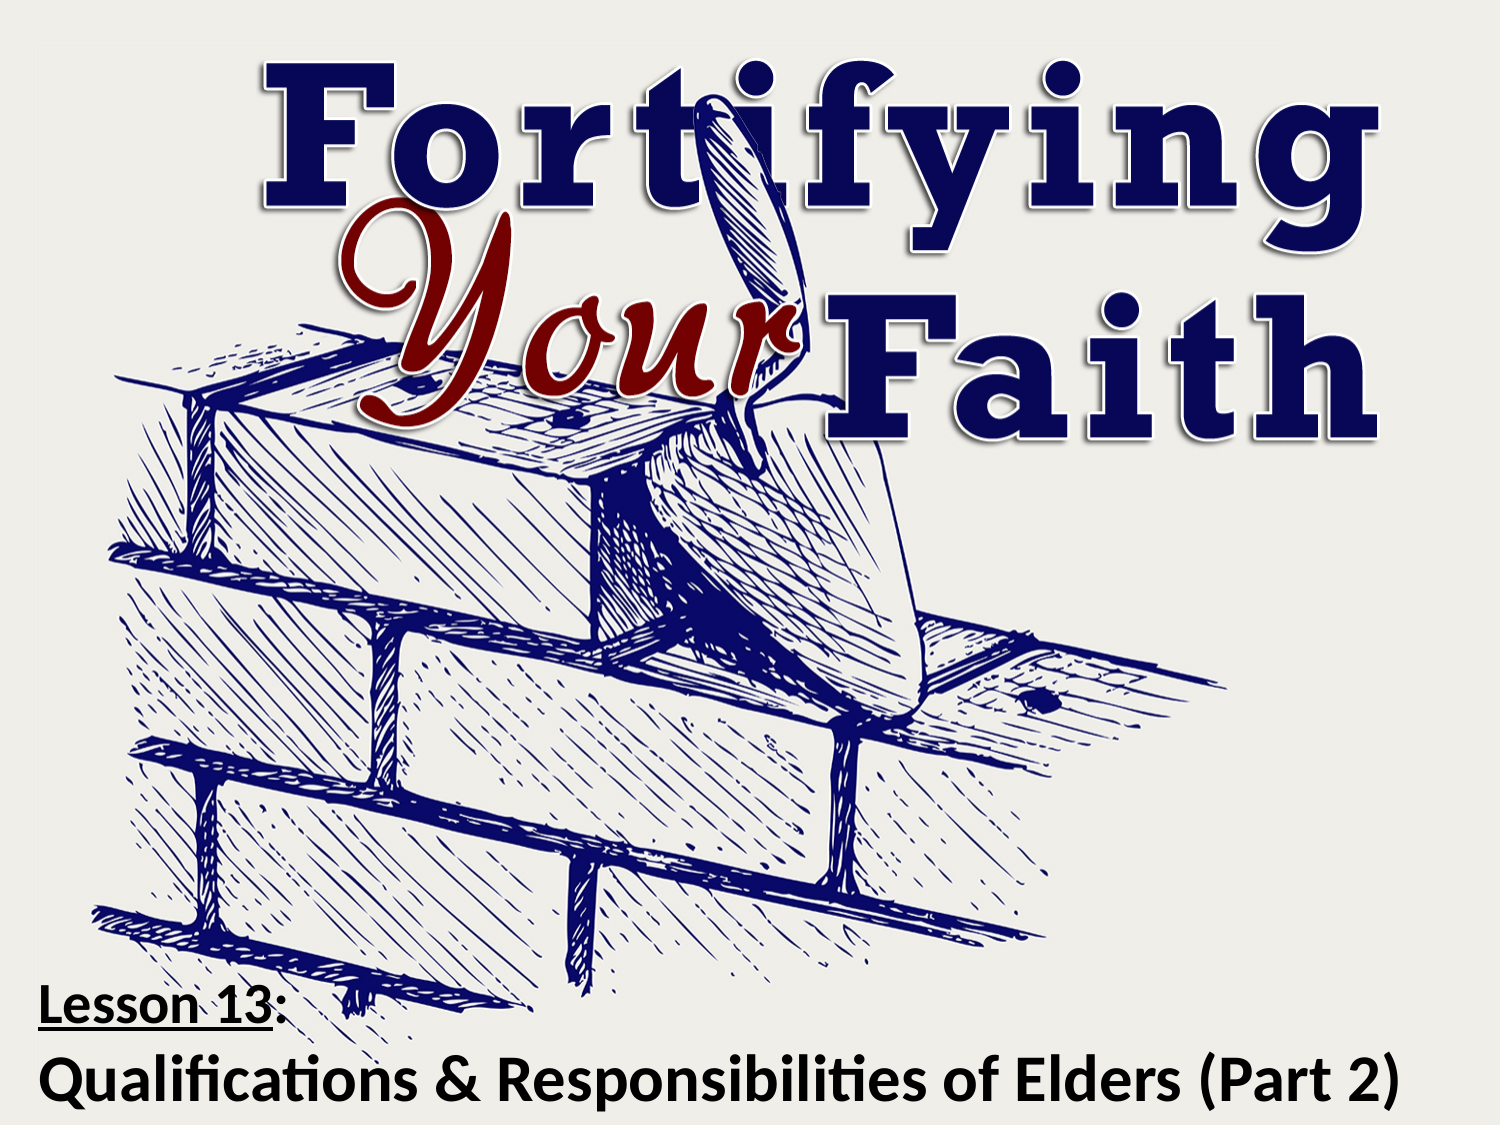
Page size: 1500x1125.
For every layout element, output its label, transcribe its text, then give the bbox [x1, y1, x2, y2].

picture [0, 0, 1500, 1125]
text_box Lesson 13: Qualifications & Responsibilities of Elders (Part 2) [23, 957, 1460, 1123]
